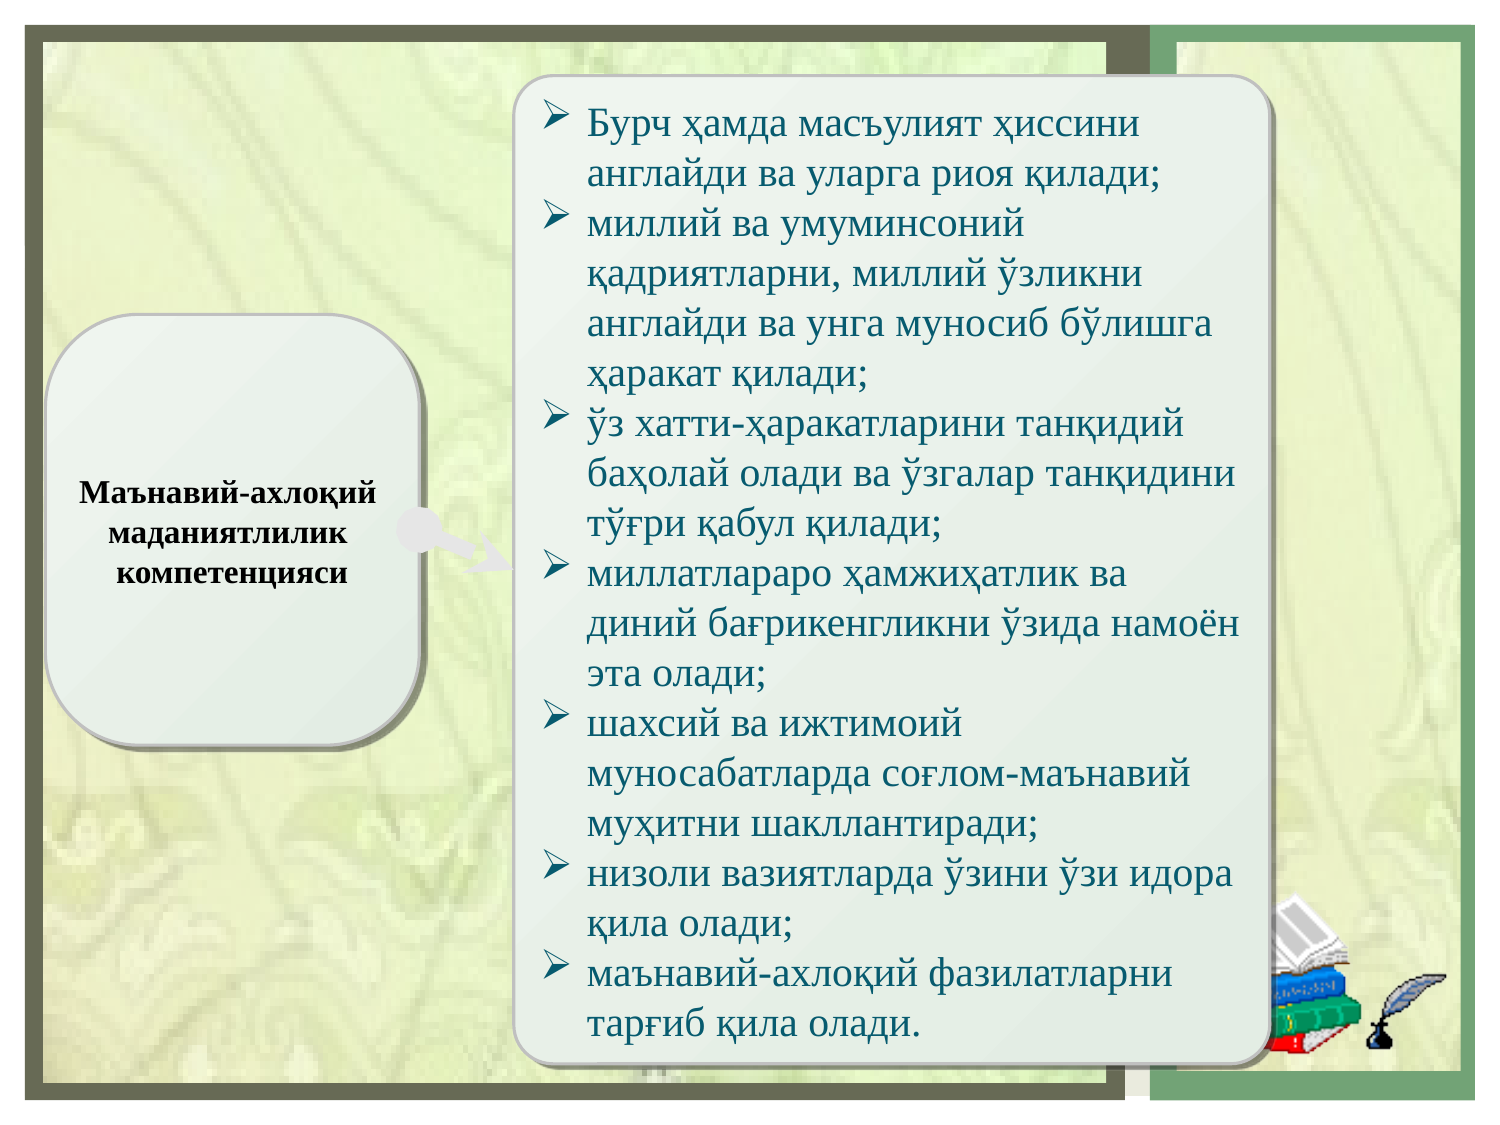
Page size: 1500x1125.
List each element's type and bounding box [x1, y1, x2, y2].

text_box [418, 529, 514, 570]
picture [1184, 869, 1188, 884]
picture [1184, 869, 1454, 1057]
picture [1220, 877, 1226, 884]
text_box [42, 42, 1461, 1083]
picture [1200, 869, 1208, 884]
